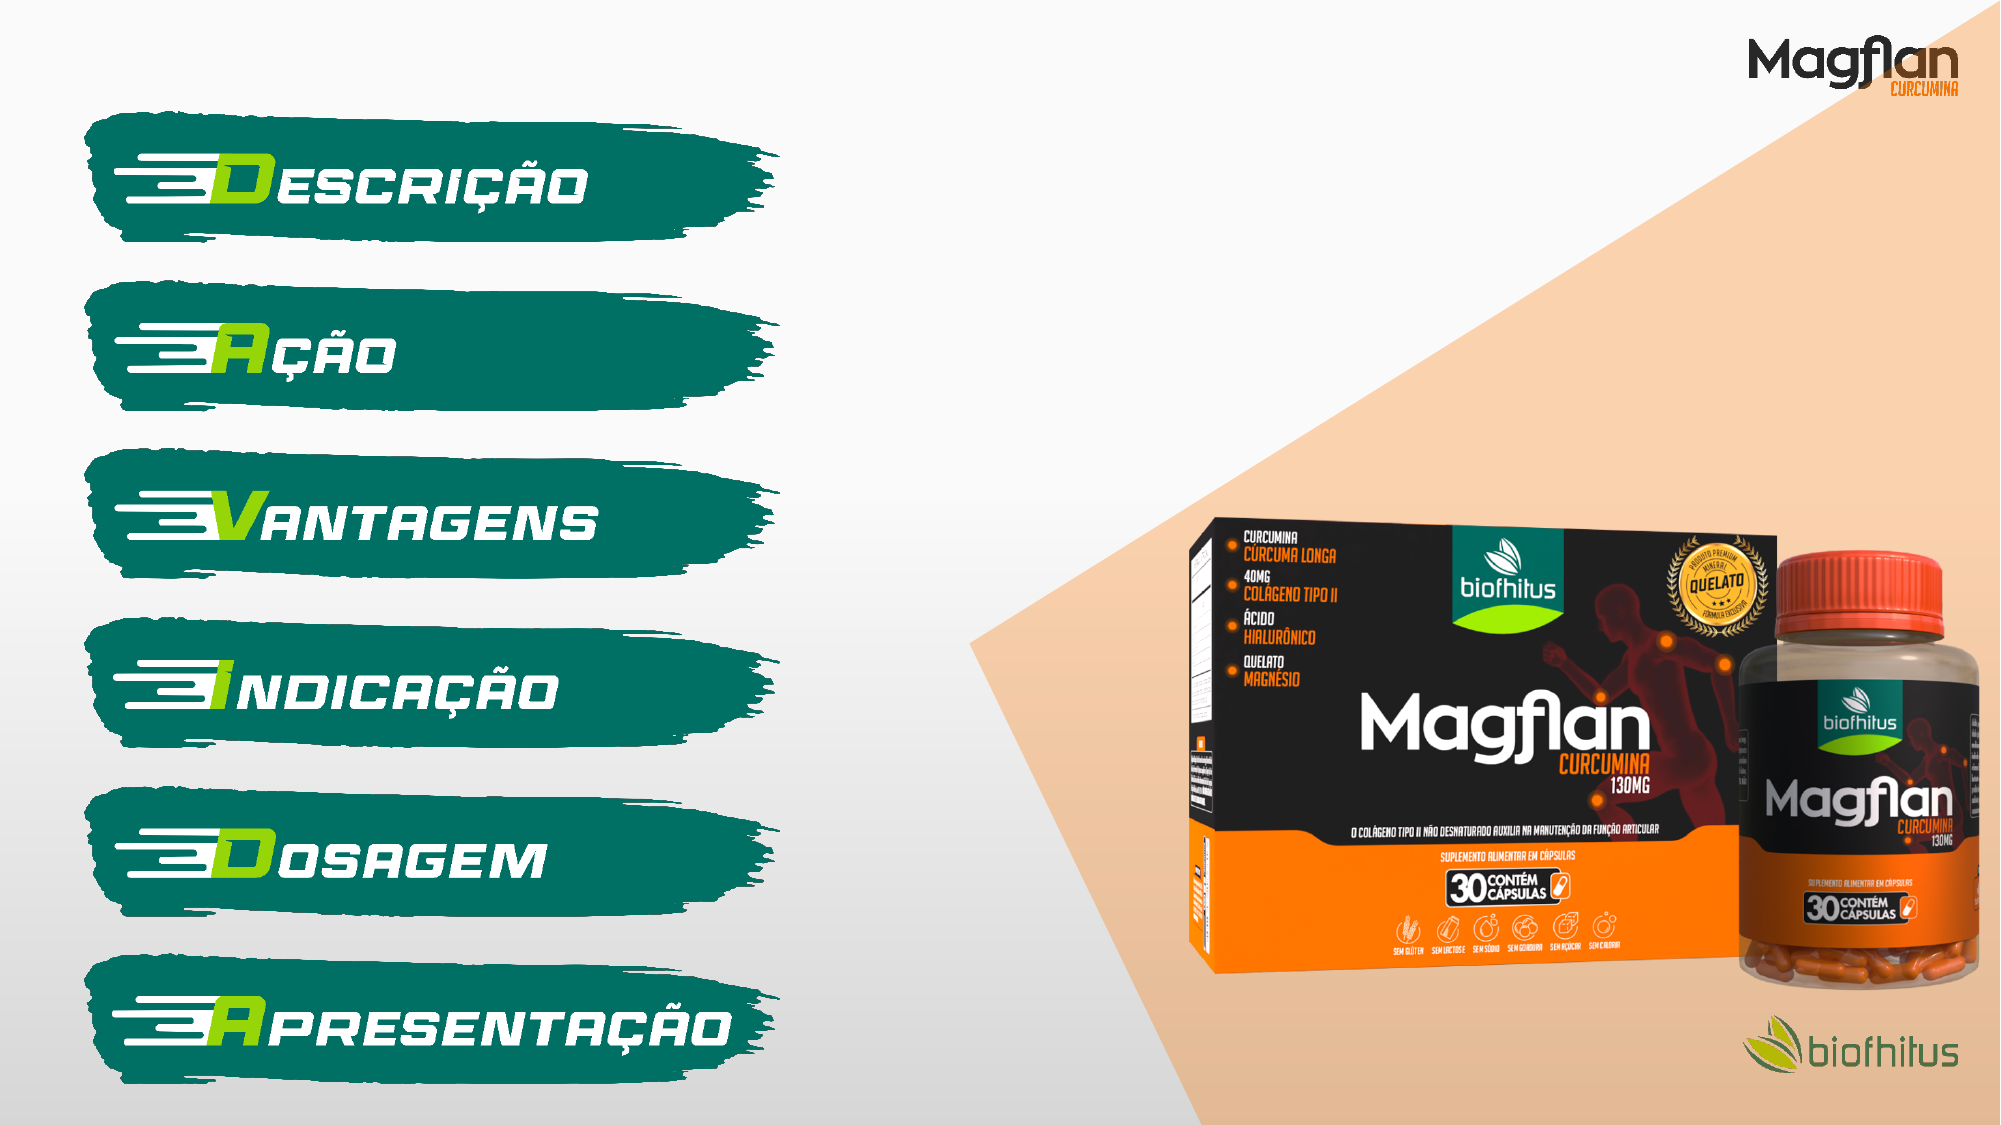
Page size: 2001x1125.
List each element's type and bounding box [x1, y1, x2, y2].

picture [1163, 500, 2001, 1008]
picture [84, 111, 780, 1084]
text_box [969, 522, 2000, 1125]
picture [1749, 35, 1943, 96]
text_box [1199, 0, 2000, 500]
